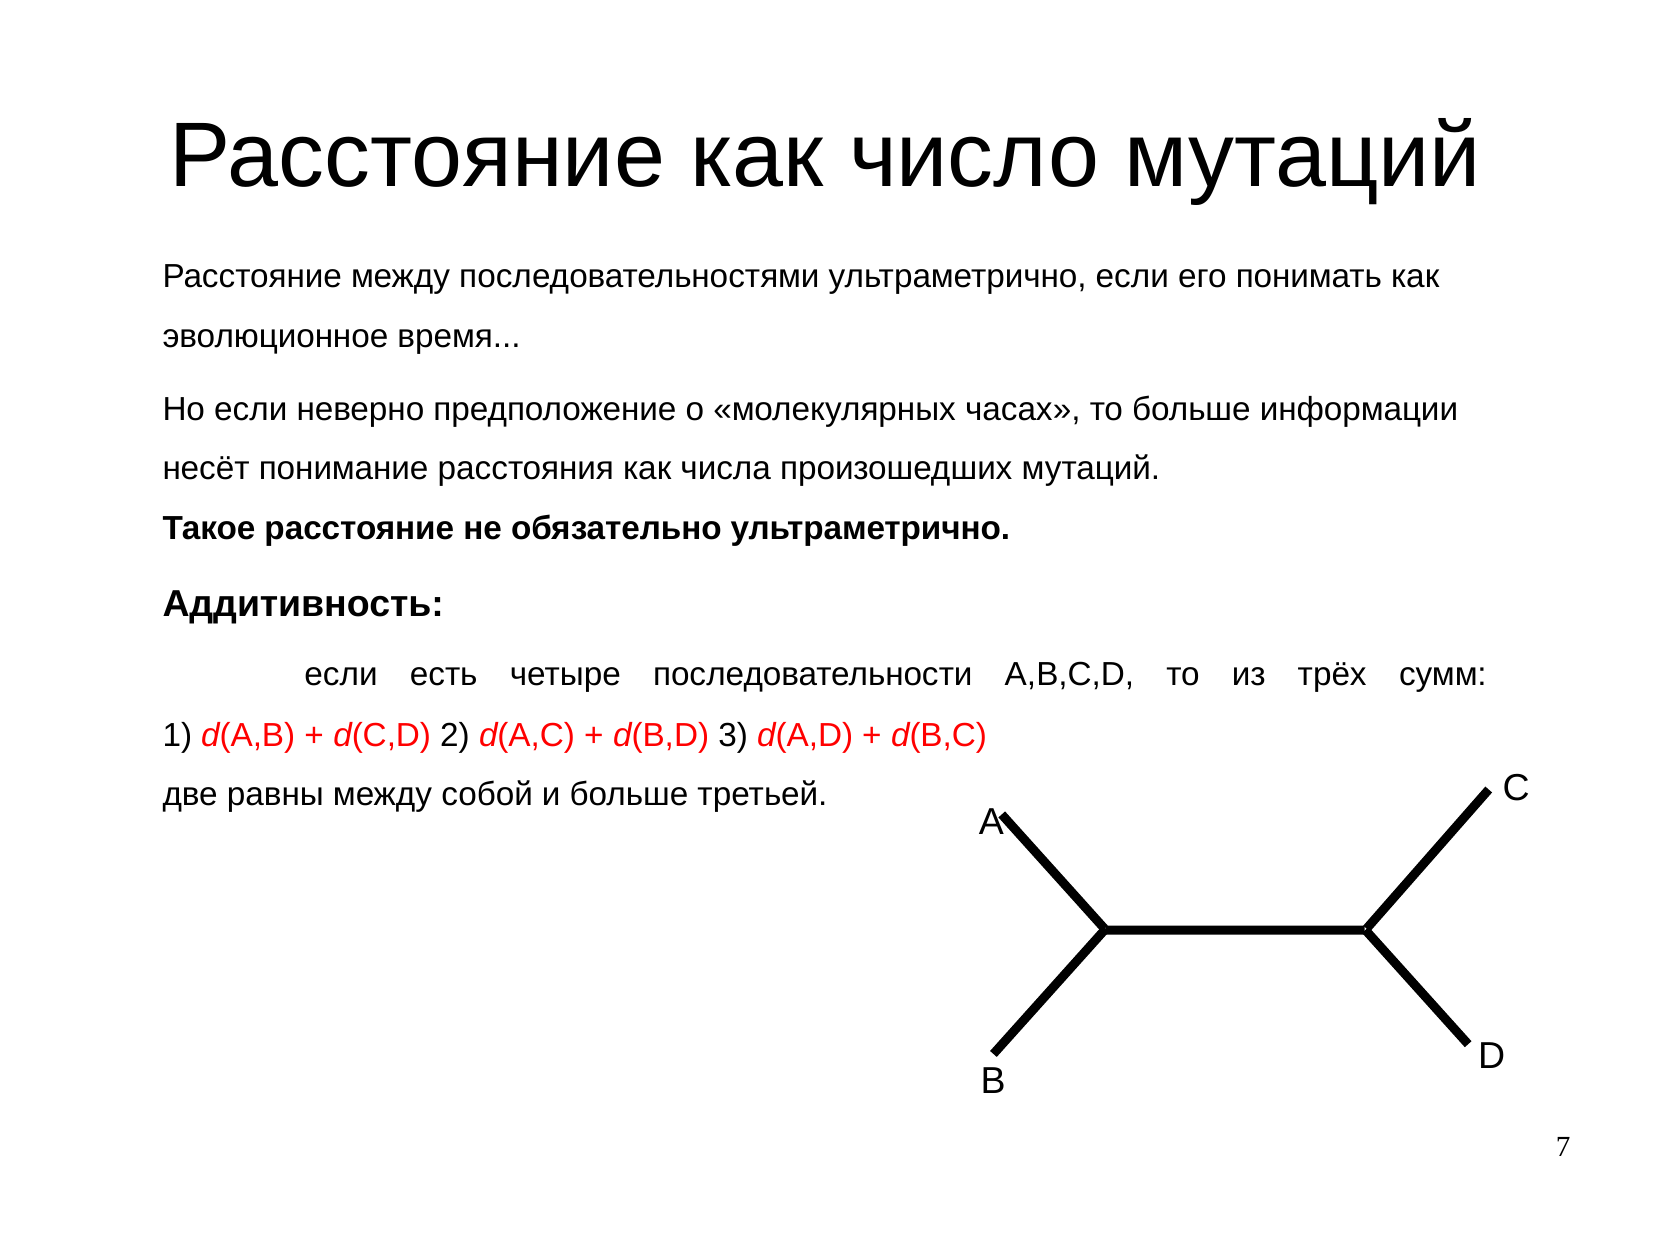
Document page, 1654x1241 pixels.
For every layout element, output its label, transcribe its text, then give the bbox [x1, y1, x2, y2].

title Расстояние как число мутаций [82, 56, 1571, 250]
slide_number 7 [1185, 1129, 1571, 1216]
text_box Расстояние между последовательностями ультраметрично, если его понимать как эволюционное время... Но если неверно предположение о «молекулярных часах», то больше информации несёт понимание расстояния как числа произошедших мутаций. Такое расстояние не обязательно ультраметрично. Аддитивность: если есть четыре последовательности A,B,C,D, то из трёх сумм: 1) d(A,B) + d(C,D) 2) d(A,C) + d(B,D) 3) d(A,D) + d(B,C) две равны между собой и больше третьей. [147, 224, 1536, 845]
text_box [964, 757, 1528, 1083]
